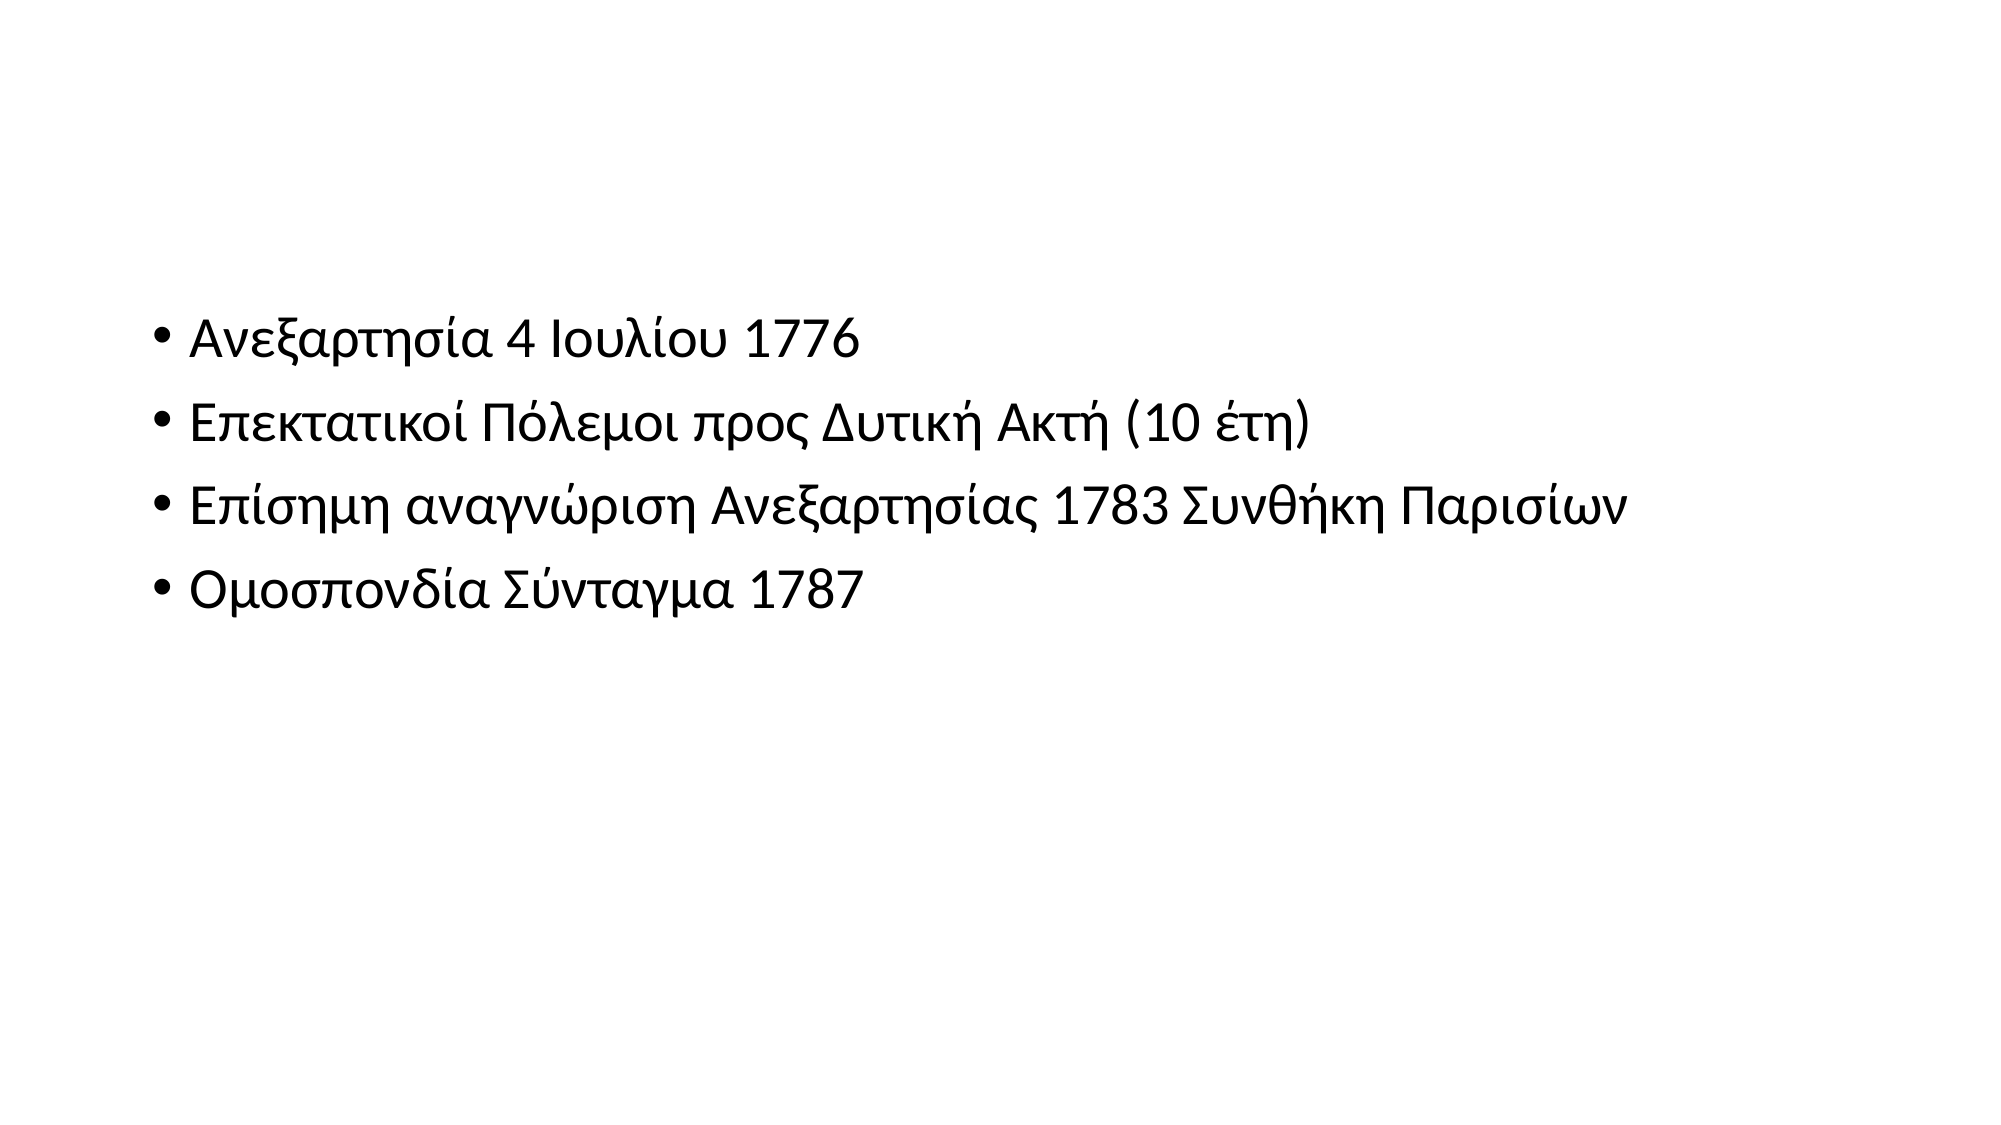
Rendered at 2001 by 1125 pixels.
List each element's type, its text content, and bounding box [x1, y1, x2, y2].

list Ανεξαρτησία 4 Ιουλίου 1776 Eπεκτατικοί Πόλεμοι προς Δυτική Ακτή (10 έτη) Επίσημη αναγνώριση Ανεξαρτησίας 1783 Συνθήκη Παρισίων Ομοσπονδία Σύνταγμα 1787 [137, 299, 1863, 1014]
